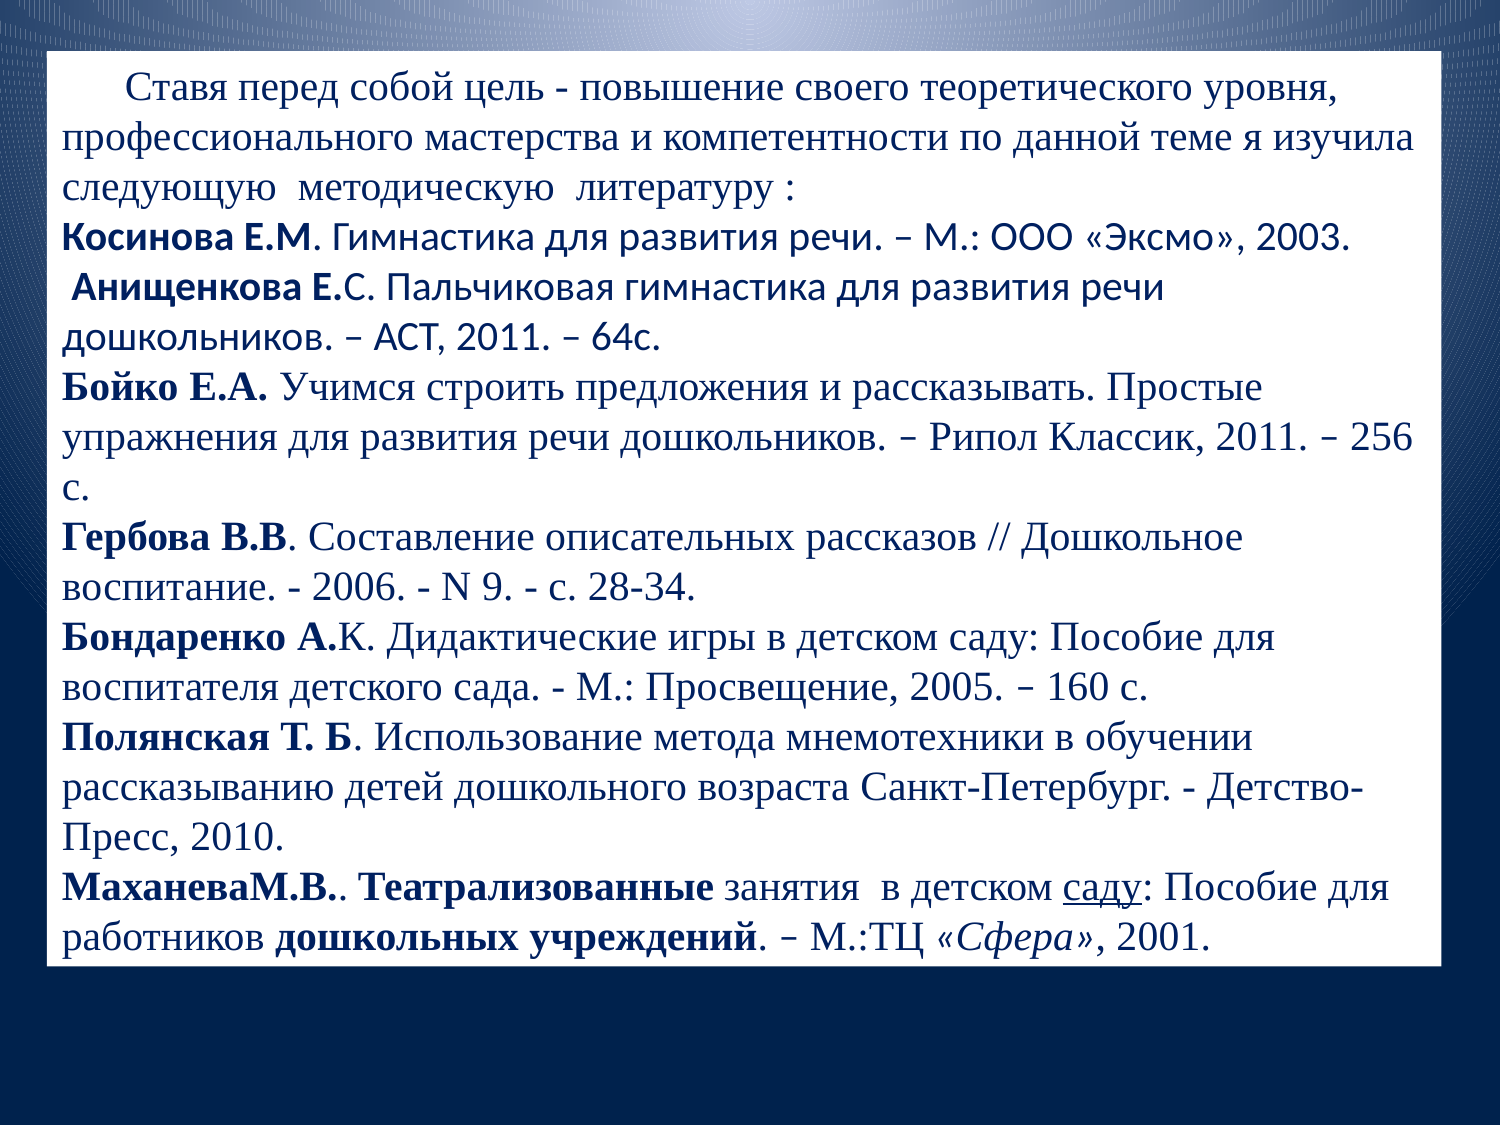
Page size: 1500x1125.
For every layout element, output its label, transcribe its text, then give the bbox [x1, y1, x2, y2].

text_box Ставя перед собой цель - повышение своего теоретического уровня, профессионального мастерства и компетентности по данной теме я изучила следующую методическую литературу : Косинова Е.М. Гимнастика для развития речи. – М.: ООО «Эксмо», 2003. Анищенкова Е.С. Пальчиковая гимнастика для развития речи дошкольников. – АСТ, 2011. – 64с. Бойко Е.А. Учимся строить предложения и рассказывать. Простые упражнения для развития речи дошкольников. – Рипол Классик, 2011. – 256 с. Гербова В.В. Составление описательных рассказов // Дошкольное воспитание. - 2006. - N 9. - с. 28-34. Бондаренко А.К. Дидактические игры в детском саду: Пособие для воспитателя детского сада. - М.: Просвещение, 2005. – 160 с. Полянская Т. Б. Использование метода мнемотехники в обучении рассказыванию детей дошкольного возраста Санкт-Петербург. - Детство-Пресс, 2010. МаханеваМ.В.. Театрализованные занятия в детском саду: Пособие для работников дошкольных учреждений. – М.:ТЦ «Сфера», 2001. [46, 51, 1442, 967]
